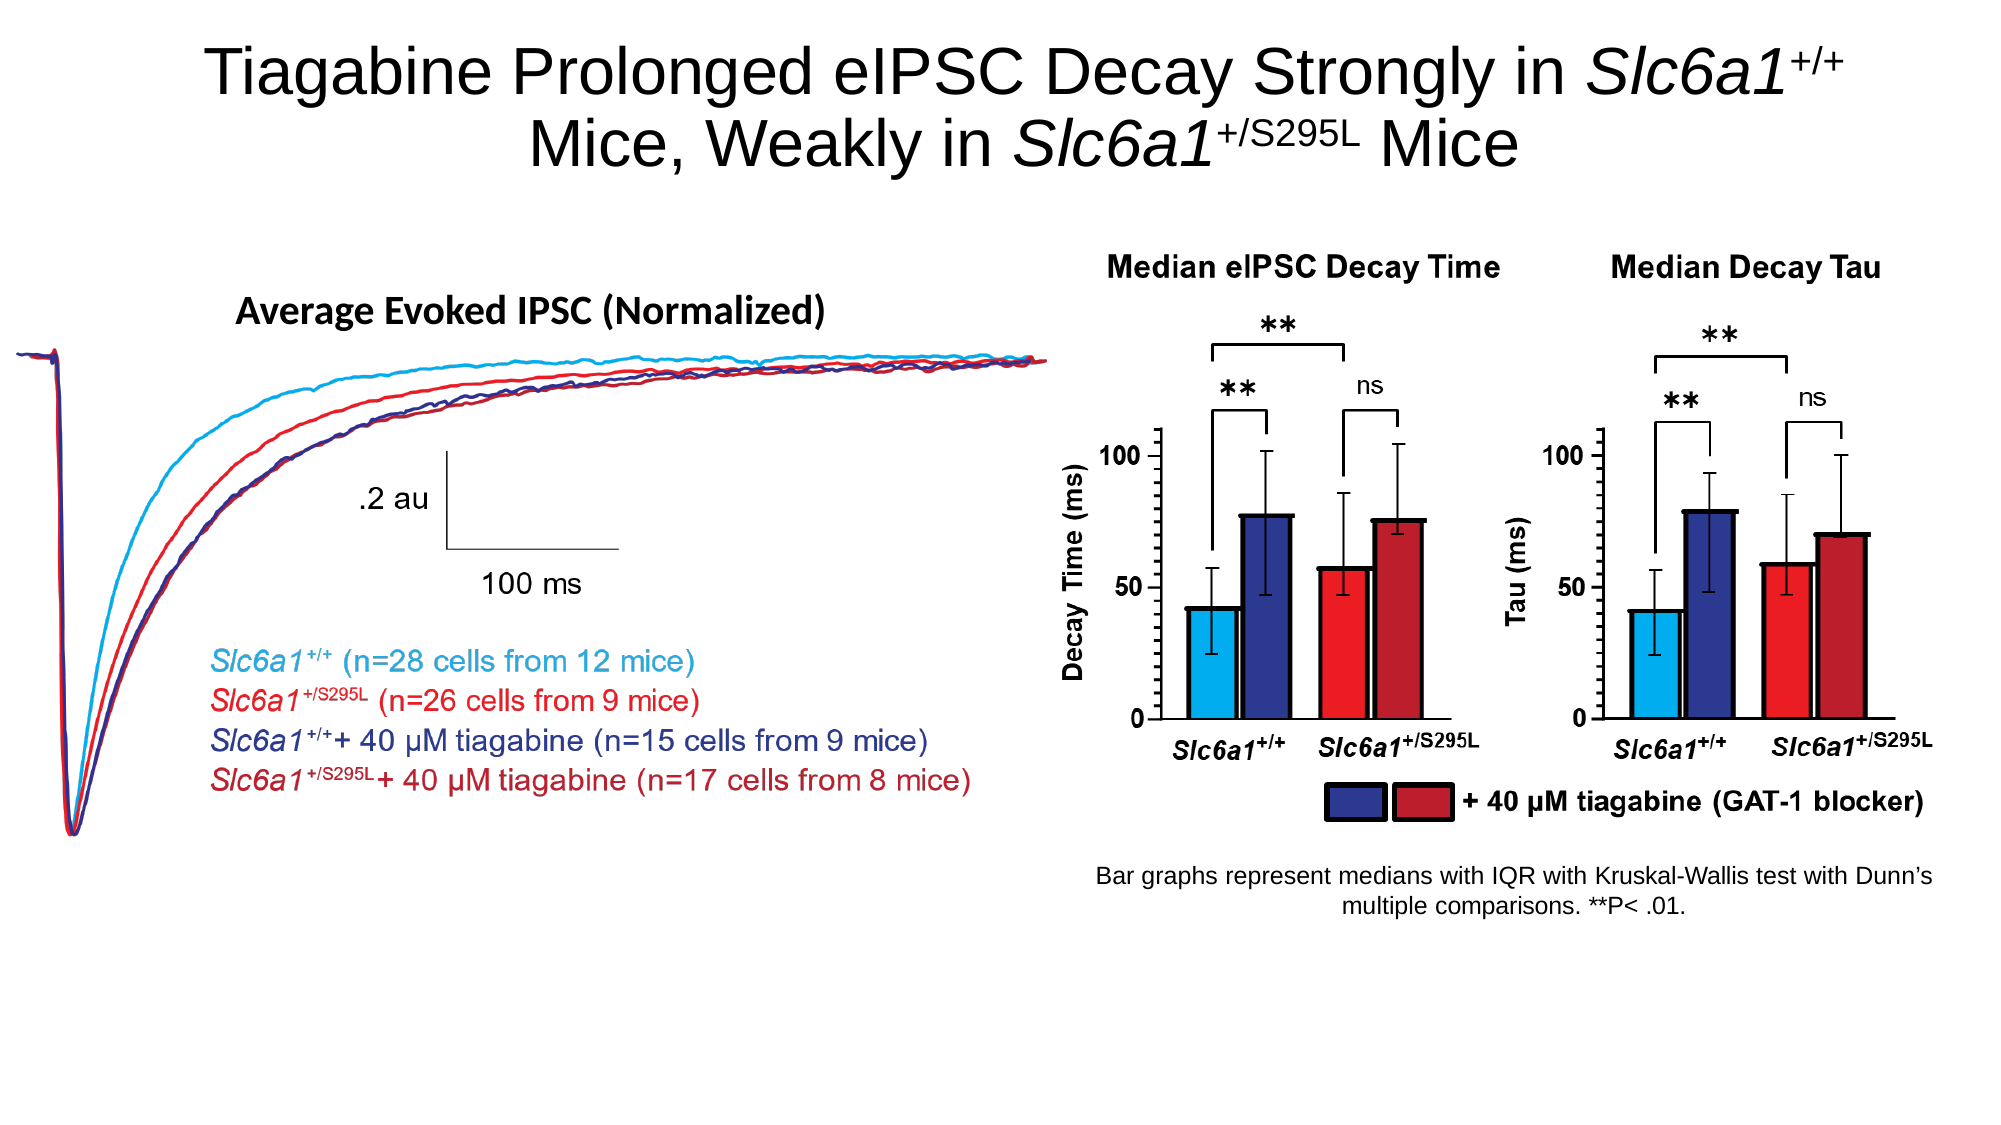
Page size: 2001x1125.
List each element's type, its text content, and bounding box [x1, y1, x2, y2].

text_box Bar graphs represent medians with IQR with Kruskal-Wallis test with Dunn’s multiple comparisons. **P< .01. [1077, 857, 1951, 920]
title Tiagabine Prolonged eIPSC Decay Strongly in Slc6a1+/+ Mice, Weakly in Slc6a1+/S295L Mice [161, 0, 1887, 218]
text_box Average Evoked IPSC (Normalized) [220, 275, 842, 340]
picture [16, 236, 1945, 837]
